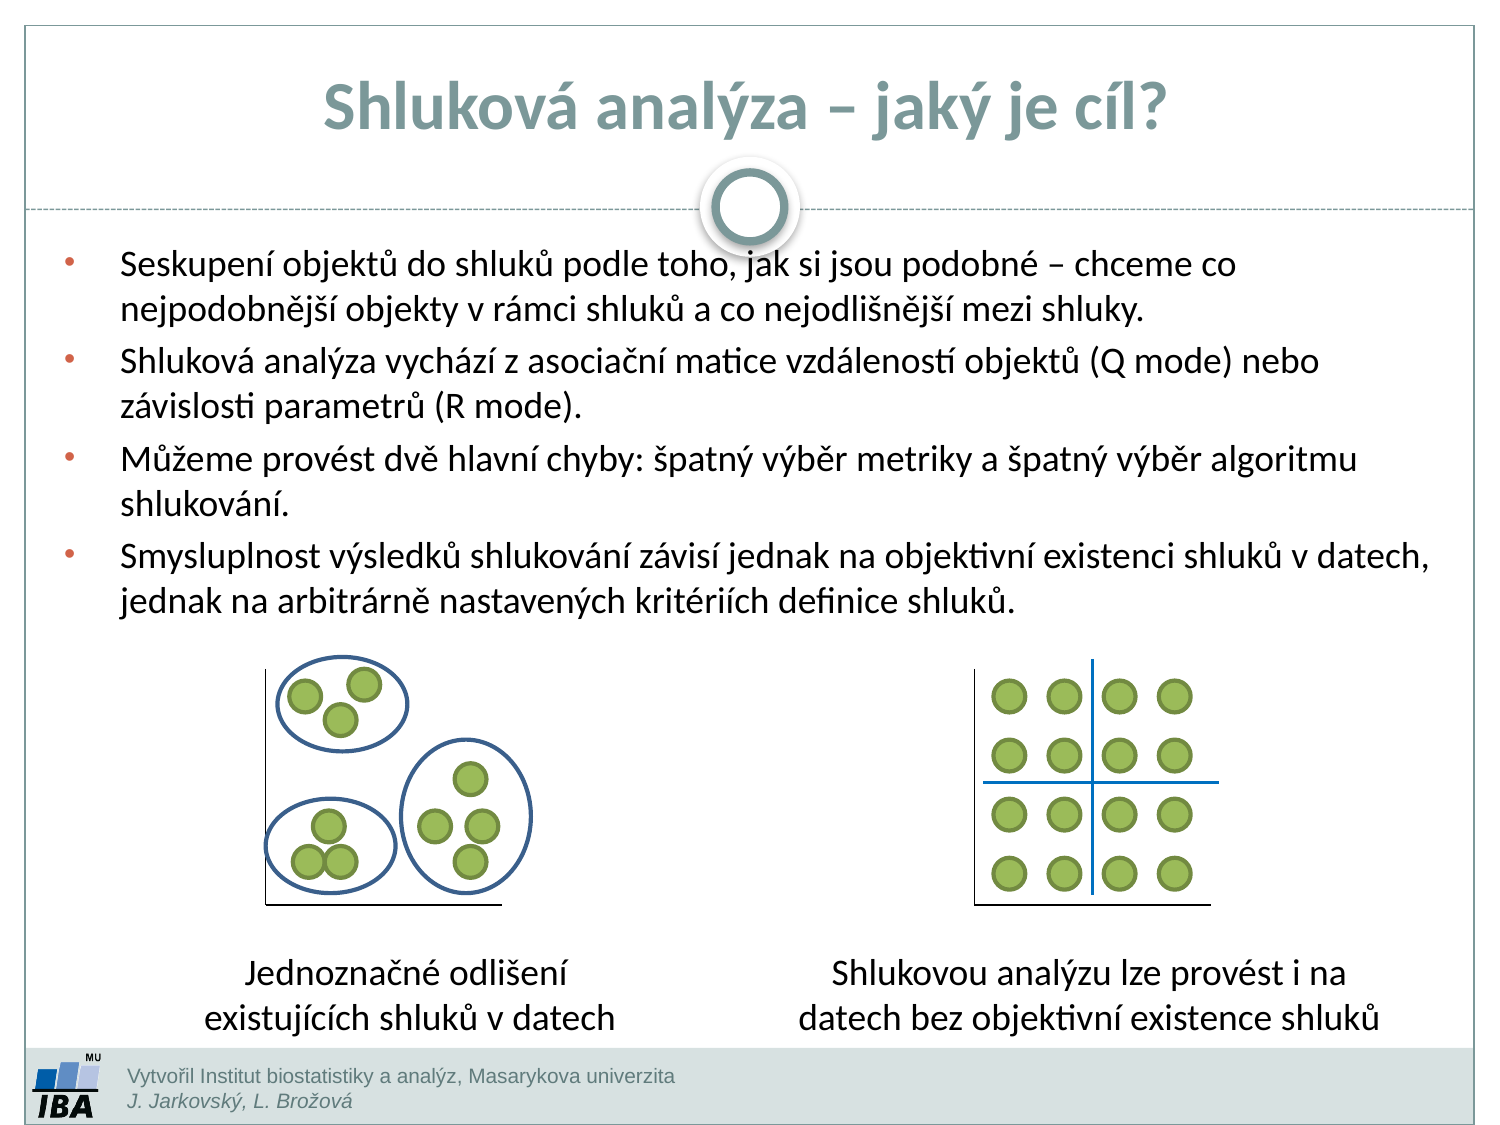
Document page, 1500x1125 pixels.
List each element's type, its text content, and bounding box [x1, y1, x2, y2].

text_box Shlukovou analýzu lze provést i na datech bez objektivní existence shluků [779, 940, 1400, 1046]
footer Vytvořil Institut biostatistiky a analýz, Masarykova univerzita J. Jarkovský, L. Brožová [112, 1057, 700, 1118]
text_box Seskupení objektů do shluků podle toho, jak si jsou podobné – chceme co nejpodobnější objekty v rámci shluků a co nejodlišnější mezi shluky. Shluková analýza vychází z asociační matice vzdáleností objektů (Q mode) nebo závislosti parametrů (R mode). Můžeme provést dvě hlavní chyby: špatný výběr metriky a špatný výběr algoritmu shlukování. Smysluplnost výsledků shlukování závisí jednak na objektivní existenci shluků v datech, jednak na arbitrárně nastavených kritériích definice shluků. [49, 231, 1450, 502]
text_box [306, 656, 379, 665]
text_box 5 [978, 778, 1211, 789]
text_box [974, 784, 1211, 906]
text_box [507, 756, 531, 876]
picture [32, 1053, 101, 1118]
title Shluková analýza – jaký je cíl? [46, 39, 1448, 165]
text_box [265, 668, 503, 906]
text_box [974, 668, 1211, 776]
text_box Jednoznačné odlišení existujících shluků v datech [100, 940, 721, 1046]
